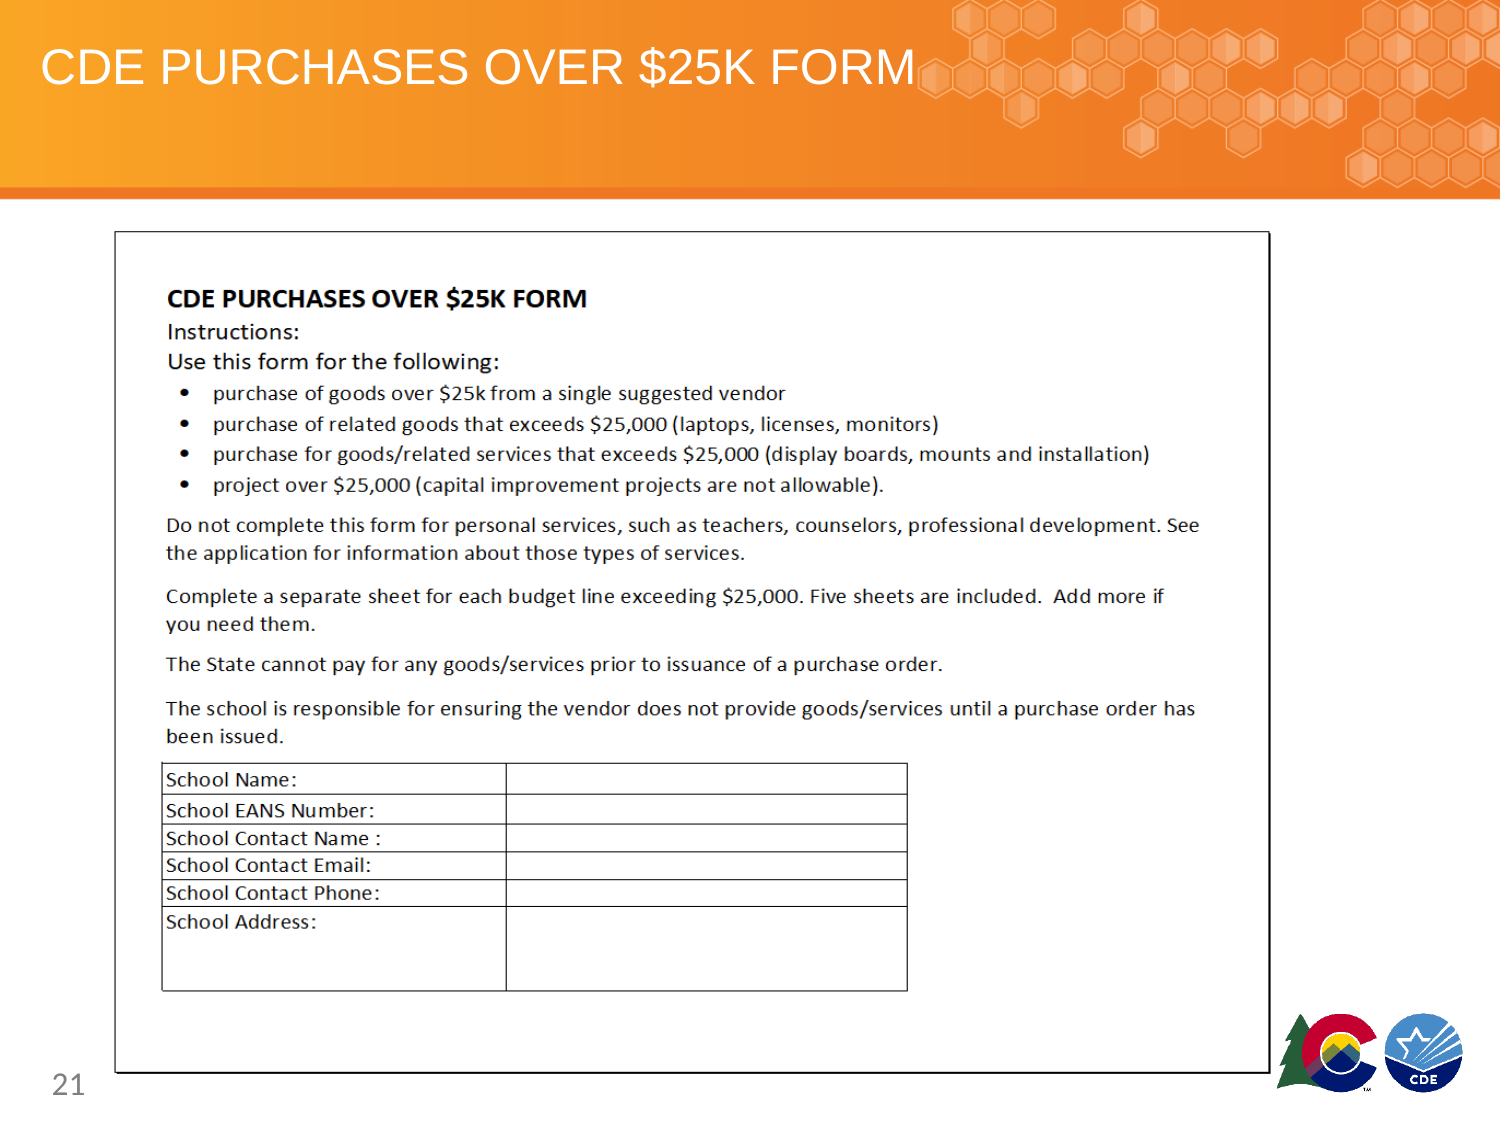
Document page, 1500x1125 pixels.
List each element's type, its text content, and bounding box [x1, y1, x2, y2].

picture [1275, 1012, 1463, 1093]
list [108, 224, 1275, 1079]
picture [0, 0, 1500, 200]
title CDE PURCHASES OVER $25K FORM [40, 41, 1038, 166]
slide_number 21 [36, 1054, 375, 1115]
